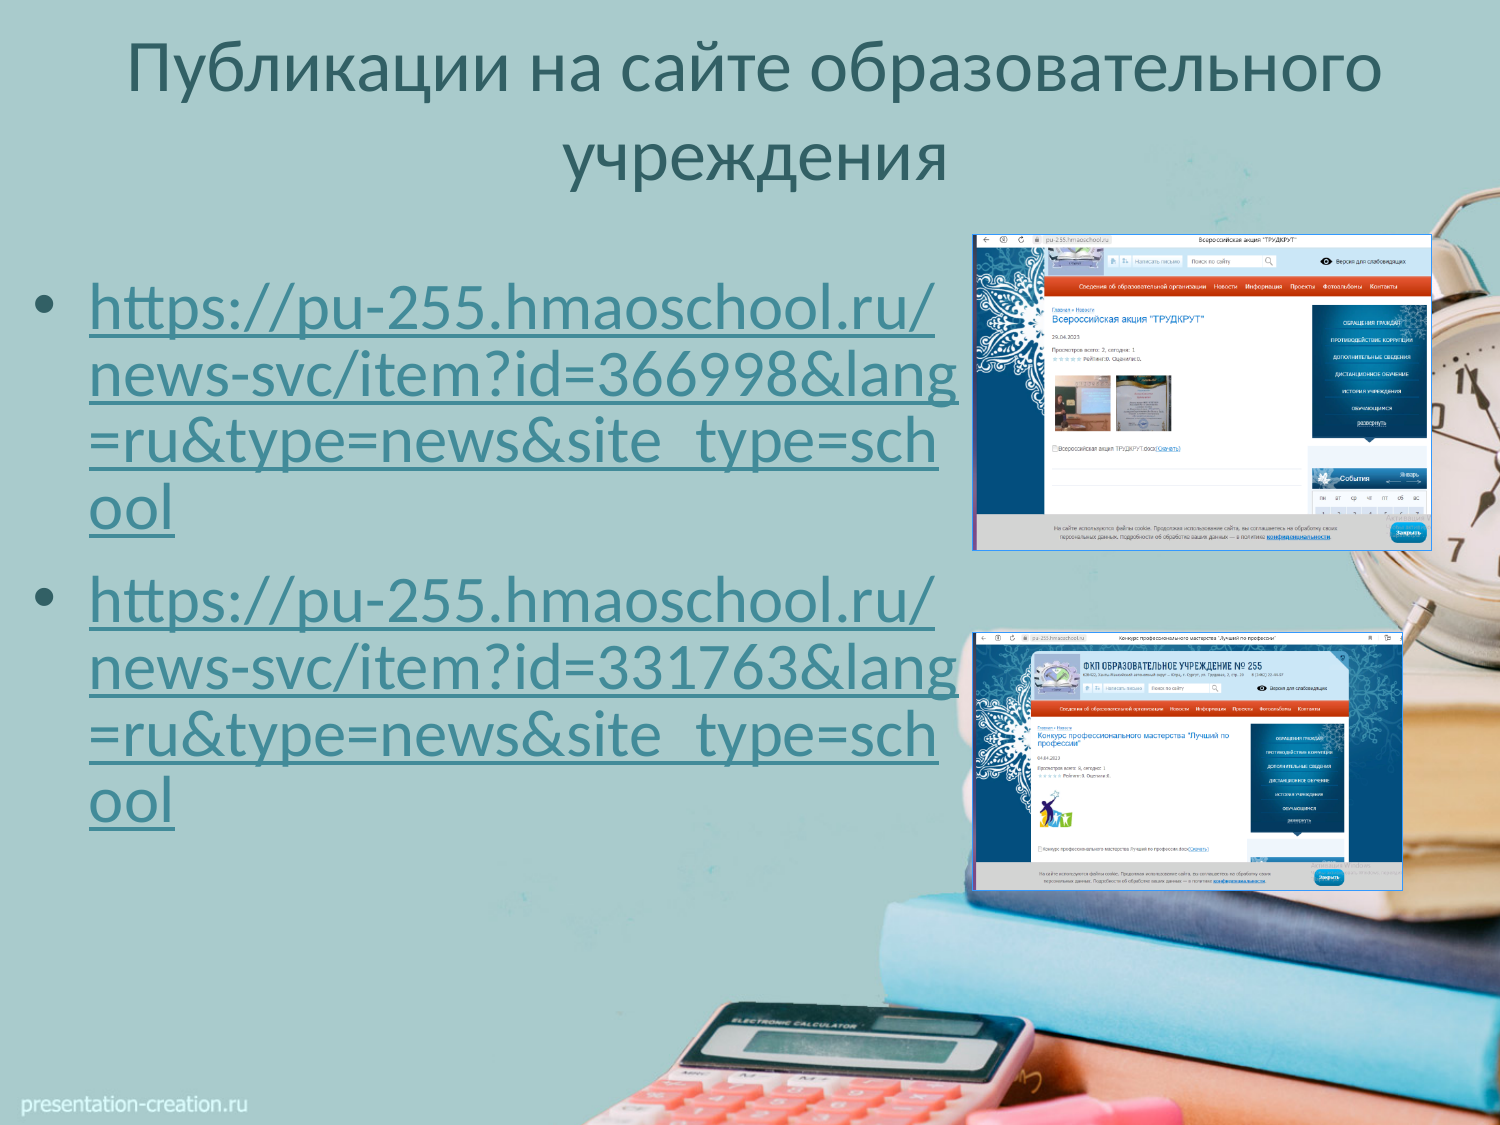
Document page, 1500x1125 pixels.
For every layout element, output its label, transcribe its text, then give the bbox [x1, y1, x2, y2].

list https://pu-255.hmaoschool.ru/news-svc/item?id=366998&lang=ru&type=news&site_type=school https://pu-255.hmaoschool.ru/news-svc/item?id=331763&lang=ru&type=news&site_type=school [17, 255, 975, 988]
picture [0, 0, 1500, 1125]
title Публикации на сайте образовательного учреждения [41, 8, 1471, 204]
